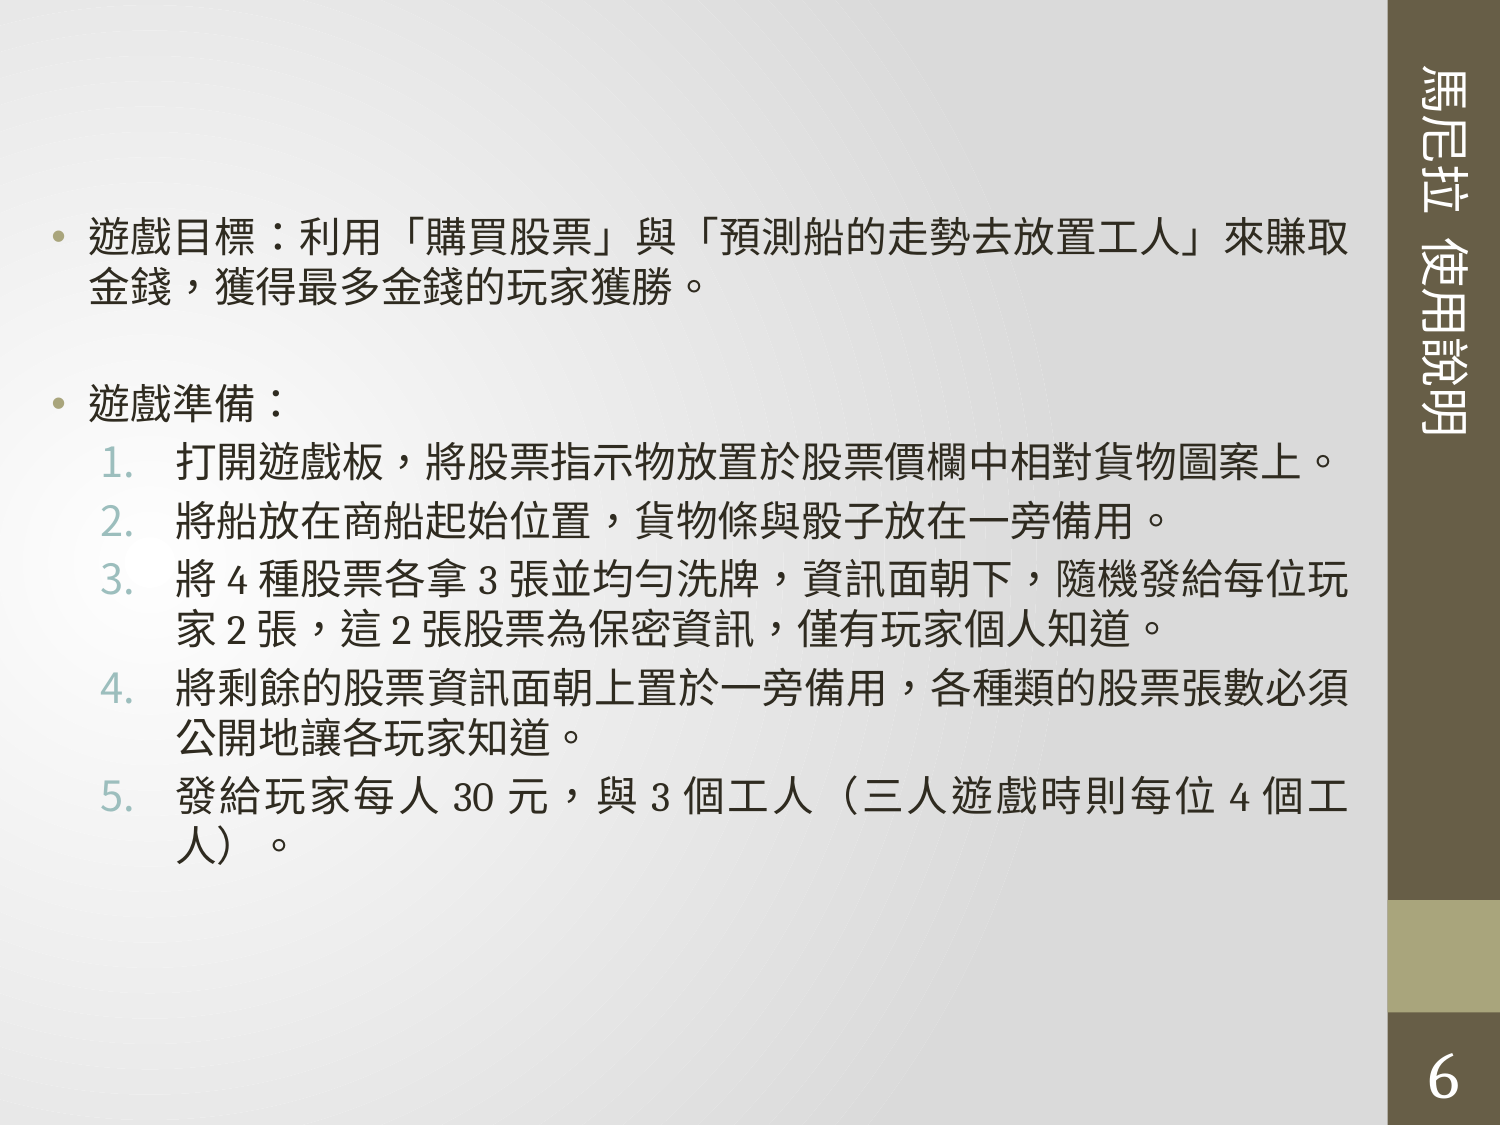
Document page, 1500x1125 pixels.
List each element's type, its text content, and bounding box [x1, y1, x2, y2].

text_box 6 [1387, 1024, 1500, 1119]
text_box 馬尼拉 使用說明 [1392, 0, 1484, 705]
list 遊戲目標：利用「購買股票」與「預測船的走勢去放置工人」來賺取金錢，獲得最多金錢的玩家獲勝。 遊戲準備： 打開遊戲板，將股票指示物放置於股票價欄中相對貨物圖案上。 將船放在商船起始位置，貨物條與骰子放在一旁備用。 將4種股票各拿3張並均勻洗牌，資訊面朝下，隨機發給每位玩家2張，這2張股票為保密資訊，僅有玩家個人知道。 將剩餘的股票資訊面朝上置於一旁備用，各種類的股票張數必須公開地讓各玩家知道。 發給玩家每人30元，與3個工人（三人遊戲時則每位4個工人）。 [17, 62, 1365, 1019]
